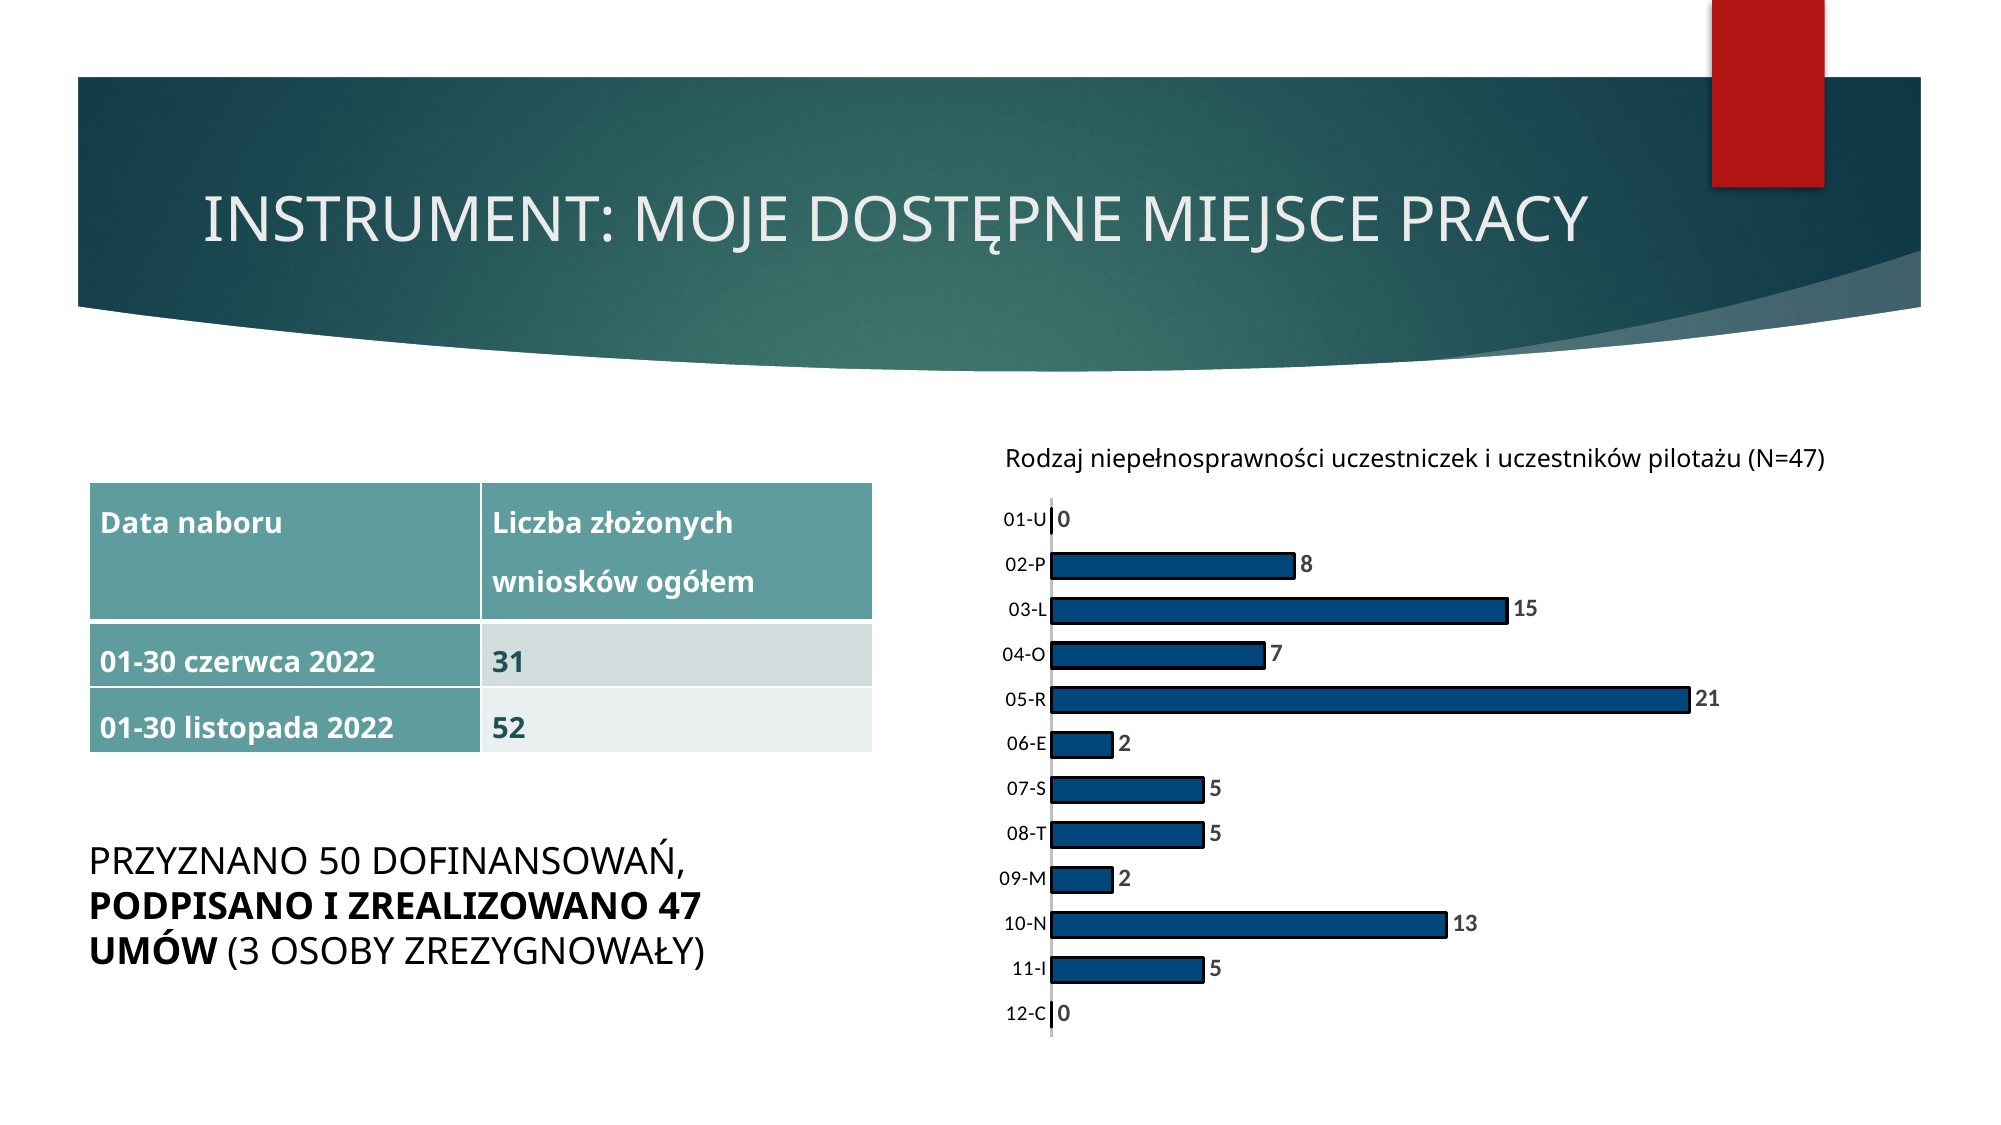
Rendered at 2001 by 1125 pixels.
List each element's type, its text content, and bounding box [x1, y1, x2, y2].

table_cell 01-30 czerwca 2022 [90, 624, 480, 686]
text_box PRZYZNANO 50 DOFINANSOWAŃ, PODPISANO I ZREALIZOWANO 47 UMÓW (3 OSOBY ZREZYGNOWAŁY) [73, 829, 842, 980]
table_cell 31 [482, 624, 872, 686]
table_cell 52 [482, 688, 872, 752]
text_box Rodzaj niepełnosprawności uczestniczek i uczestników pilotażu (N=47) [990, 435, 2000, 561]
table_header Liczba złożonych wniosków ogółem [482, 483, 872, 619]
chart [982, 486, 1828, 1049]
table_cell 01-30 listopada 2022 [90, 688, 480, 752]
table_header Data naboru [90, 483, 480, 619]
title INSTRUMENT: MOJE DOSTĘPNE MIEJSCE PRACY [188, 158, 1637, 275]
